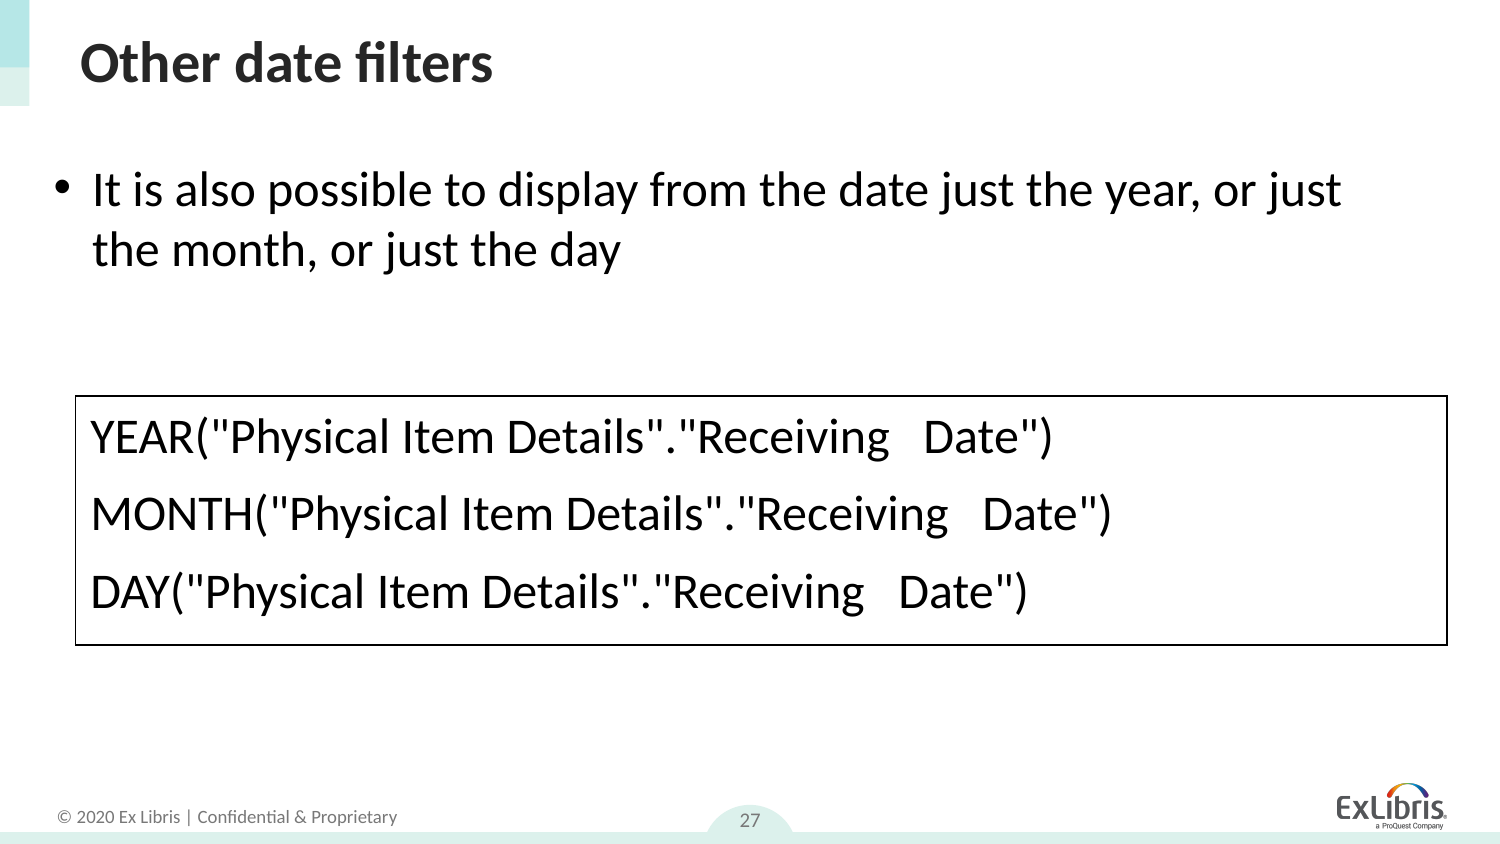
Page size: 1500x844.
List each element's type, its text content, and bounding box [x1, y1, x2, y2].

slide_number 27 [705, 789, 795, 844]
text_box It is also possible to display from the date just the year, or just the month, or just the day [38, 148, 1411, 324]
picture [1337, 783, 1447, 830]
title Other date filters [64, 11, 1447, 107]
text_box YEAR("Physical Item Details"."Receiving Date") MONTH("Physical Item Details"."Receiving Date") DAY("Physical Item Details"."Receiving Date") [75, 395, 1447, 646]
